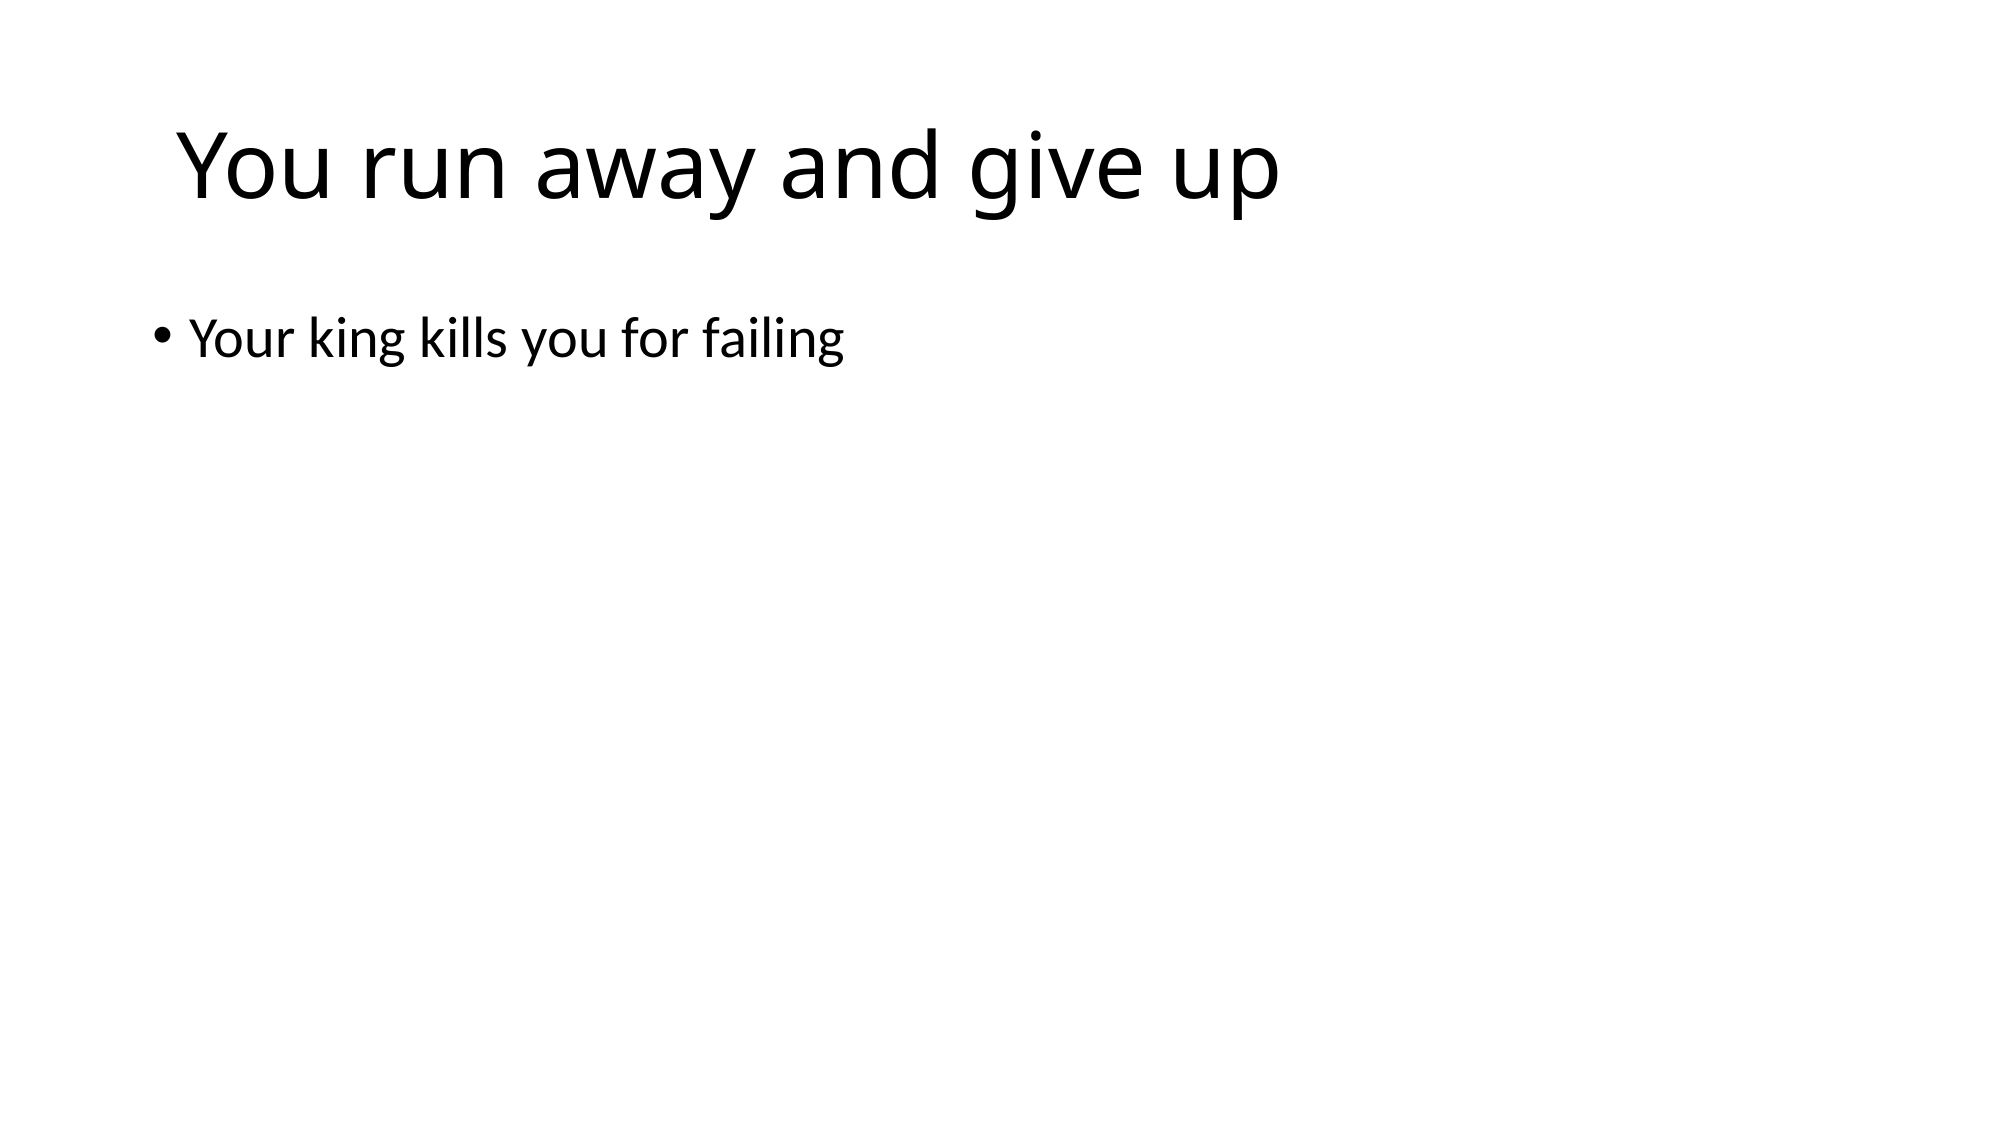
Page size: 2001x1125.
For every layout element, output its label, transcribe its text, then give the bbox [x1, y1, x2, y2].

title You run away and give up [137, 59, 1863, 278]
list Your king kills you for failing [137, 299, 1863, 1014]
